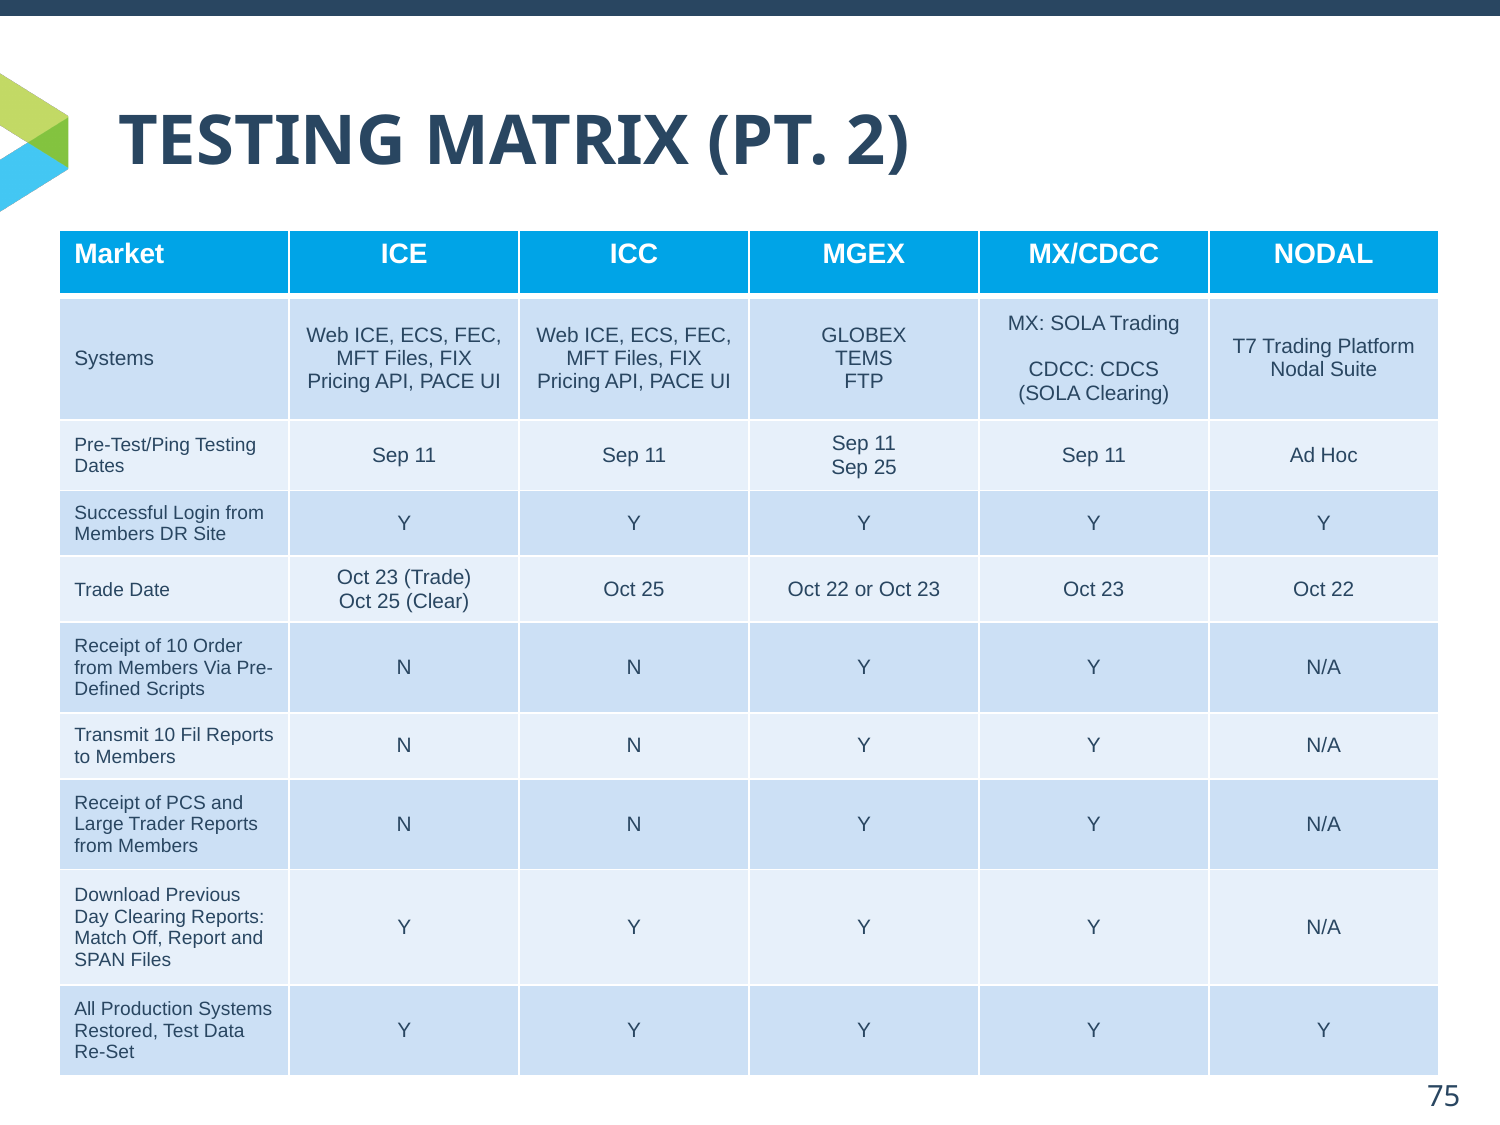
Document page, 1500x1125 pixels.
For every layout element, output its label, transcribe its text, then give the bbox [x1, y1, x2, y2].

table_cell Y [1210, 491, 1438, 555]
table_cell Receipt of PCS and Large Trader Reports from Members [60, 780, 288, 869]
table_cell N/A [1210, 780, 1438, 869]
table_cell GLOBEX TEMS FTP [750, 299, 978, 419]
table_cell Ad Hoc [1210, 421, 1438, 490]
table_cell Y [750, 491, 978, 555]
table_cell Y [290, 491, 518, 555]
table_cell Receipt of 10 Order from Members Via Pre-Defined Scripts [60, 623, 288, 712]
table_cell Y [520, 491, 748, 555]
table_cell Y [750, 714, 978, 778]
table_cell Oct 23 (Trade) Oct 25 (Clear) [290, 557, 518, 621]
table_cell N [520, 714, 748, 778]
table_cell Y [750, 780, 978, 869]
table_cell Oct 25 [520, 557, 748, 621]
table_cell Successful Login from Members DR Site [60, 491, 288, 555]
table_header ICC [520, 231, 748, 293]
table_cell Y [520, 870, 748, 984]
table_cell Sep 11 Sep 25 [750, 421, 978, 490]
table_cell Y [980, 870, 1208, 984]
table_cell T7 Trading Platform Nodal Suite [1210, 299, 1438, 419]
table_cell Y [980, 714, 1208, 778]
table_cell Download Previous Day Clearing Reports: Match Off, Report and SPAN Files [60, 870, 288, 984]
table_cell Y [980, 780, 1208, 869]
table_cell MX: SOLA Trading CDCC: CDCS (SOLA Clearing) [980, 299, 1208, 419]
title TESTING MATRIX (PT. 2) [103, 33, 1397, 229]
table_cell Oct 23 [980, 557, 1208, 621]
table_cell Y [750, 986, 978, 1075]
table_cell Y [980, 623, 1208, 712]
table_header NODAL [1210, 231, 1438, 293]
table_cell N [520, 780, 748, 869]
table_cell Y [750, 870, 978, 984]
table_cell N [520, 623, 748, 712]
table_cell Sep 11 [980, 421, 1208, 490]
table_cell Trade Date [60, 557, 288, 621]
table_cell Y [980, 491, 1208, 555]
table_cell All Production Systems Restored, Test Data Re-Set [60, 986, 288, 1075]
table_cell Pre-Test/Ping Testing Dates [60, 421, 288, 490]
table_cell Systems [60, 299, 288, 419]
table_cell Sep 11 [520, 421, 748, 490]
table_cell N/A [1210, 870, 1438, 984]
table_header MX/CDCC [980, 231, 1208, 293]
table_cell Web ICE, ECS, FEC, MFT Files, FIX Pricing API, PACE UI [290, 299, 518, 419]
table_cell Oct 22 or Oct 23 [750, 557, 978, 621]
table_cell Y [520, 986, 748, 1075]
table_cell Y [290, 870, 518, 984]
table_cell Web ICE, ECS, FEC, MFT Files, FIX Pricing API, PACE UI [520, 299, 748, 419]
table_cell N/A [1210, 714, 1438, 778]
table_cell N [290, 623, 518, 712]
table_cell Y [980, 986, 1208, 1075]
table_cell Y [750, 623, 978, 712]
table_cell Sep 11 [290, 421, 518, 490]
table_cell N/A [1210, 623, 1438, 712]
table_cell Y [1210, 986, 1438, 1075]
table_header ICE [290, 231, 518, 293]
table_header Market [60, 231, 288, 293]
table_cell N [290, 780, 518, 869]
table_header MGEX [750, 231, 978, 293]
table_cell Transmit 10 Fil Reports to Members [60, 714, 288, 778]
table_cell N [290, 714, 518, 778]
table_cell Oct 22 [1210, 557, 1438, 621]
table_cell Y [290, 986, 518, 1075]
